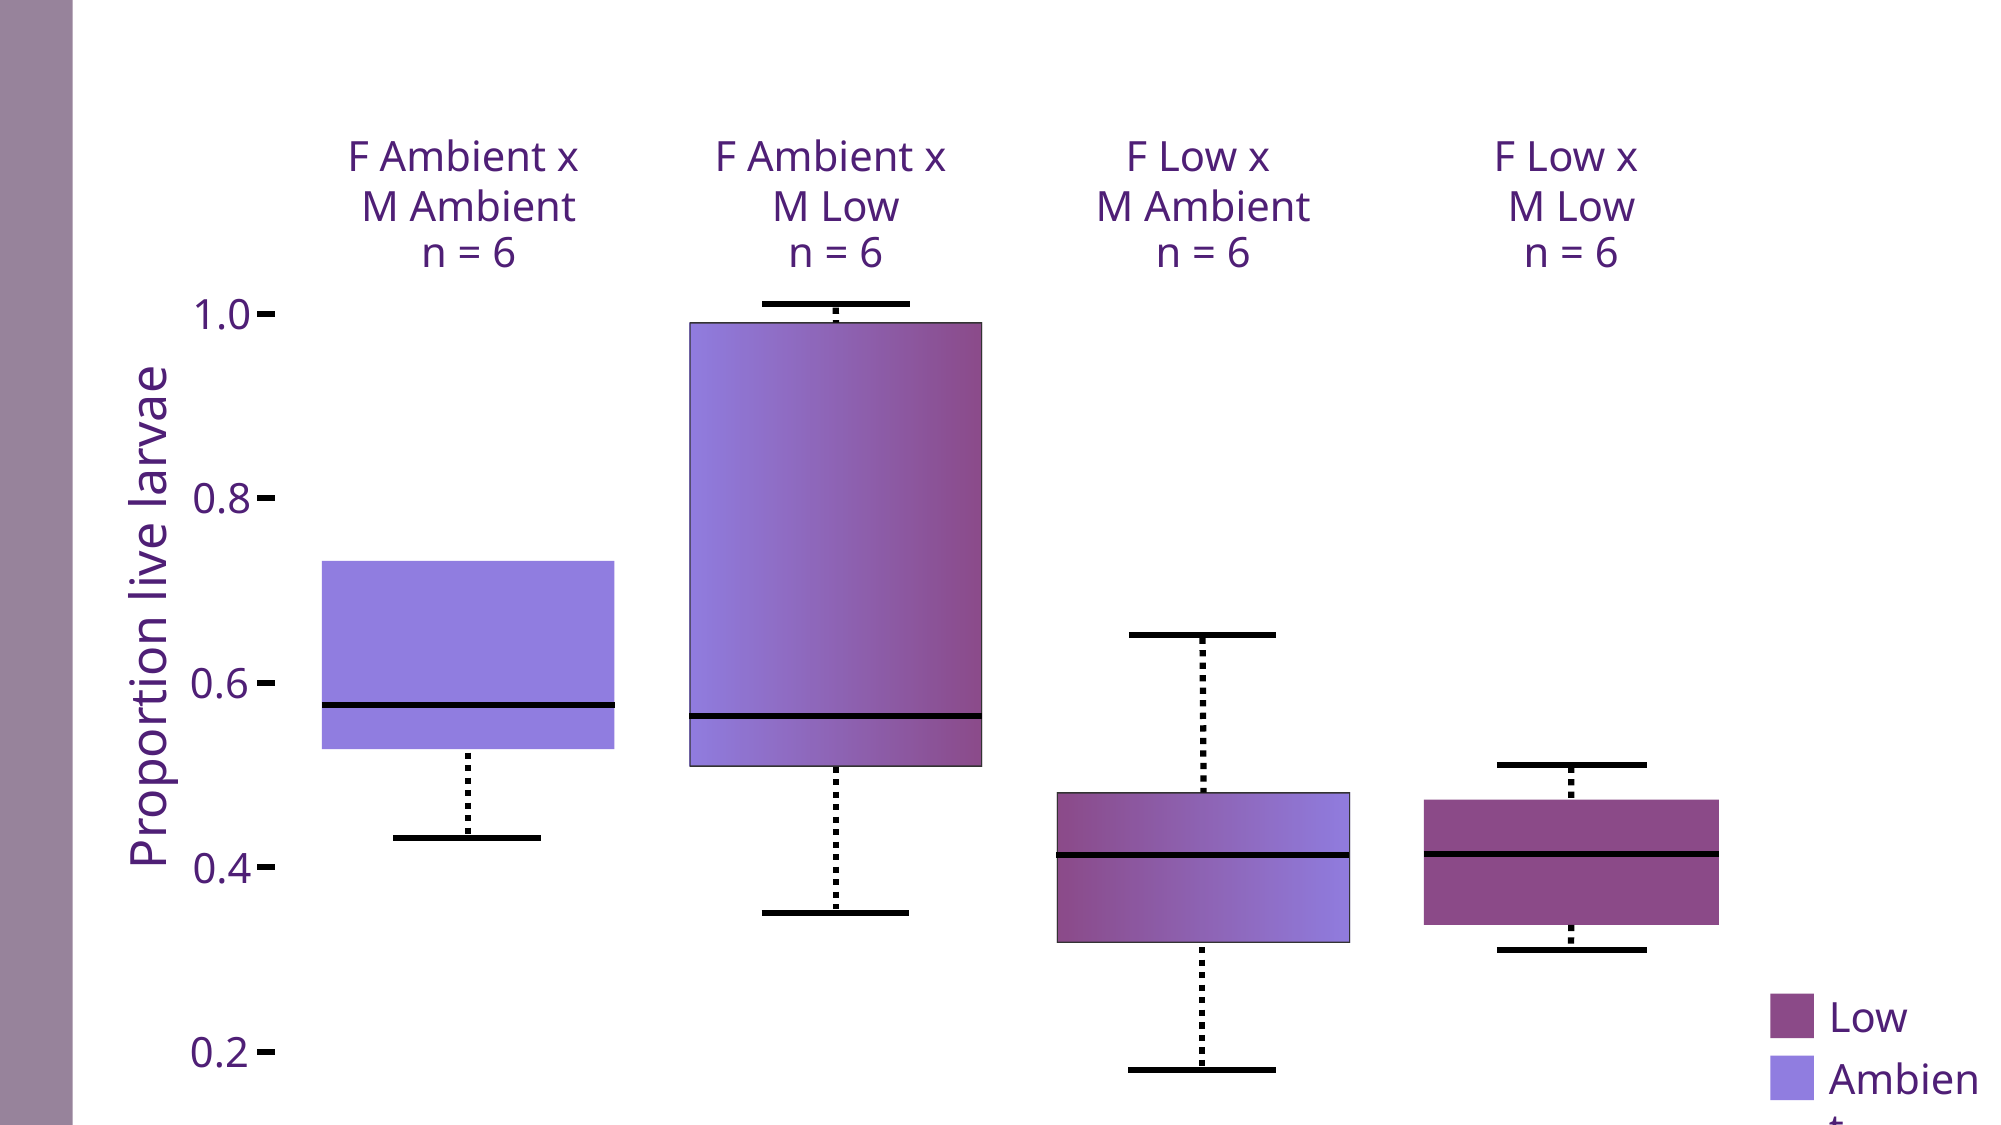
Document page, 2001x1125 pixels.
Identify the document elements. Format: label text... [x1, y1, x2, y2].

text_box F Low x M Low [1434, 122, 1708, 238]
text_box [173, 280, 276, 1085]
text_box n = 6 [378, 218, 559, 283]
text_box n = 6 [746, 218, 926, 283]
text_box F Low x M Ambient [1056, 122, 1350, 238]
text_box [0, 0, 74, 1125]
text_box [1423, 765, 1719, 950]
text_box n = 6 [1481, 218, 1661, 283]
text_box F Ambient x M Low [689, 122, 983, 238]
text_box Proportion live larvae [109, 131, 185, 1104]
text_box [689, 303, 983, 913]
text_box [1056, 634, 1351, 1070]
text_box n = 6 [1113, 218, 1293, 283]
text_box F Ambient x M Ambient [322, 122, 615, 238]
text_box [321, 560, 616, 839]
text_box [1770, 982, 2000, 1111]
